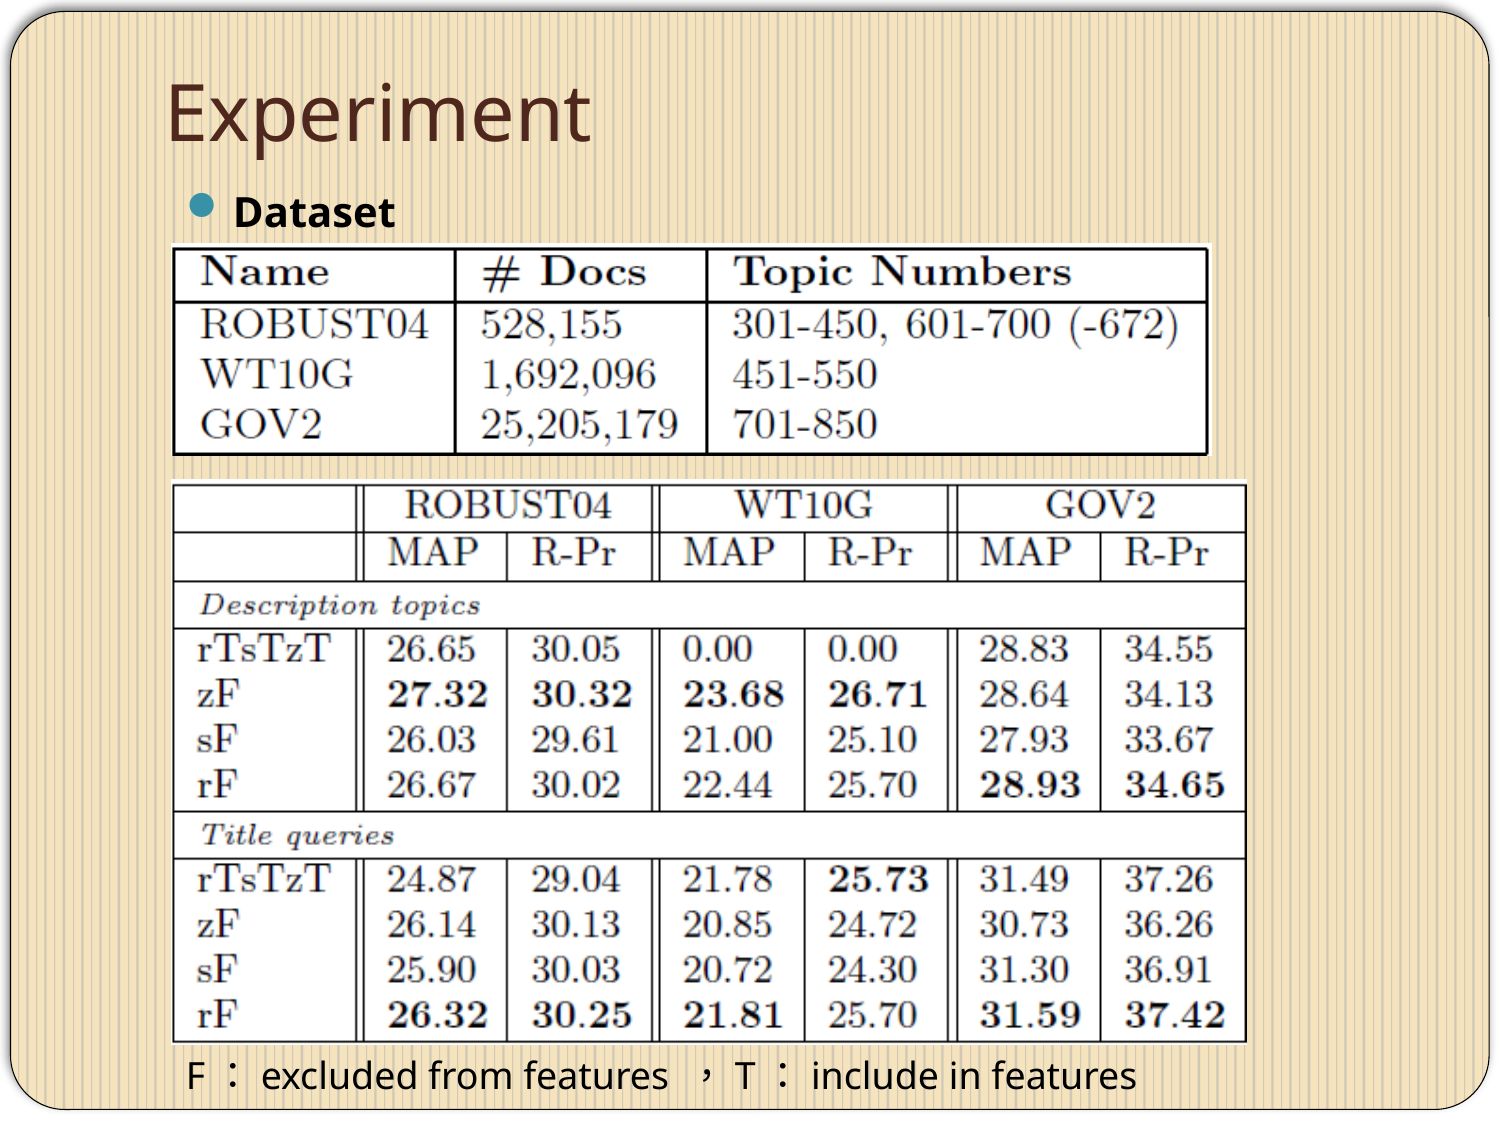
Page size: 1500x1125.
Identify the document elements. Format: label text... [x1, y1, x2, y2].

text_box Dataset [171, 177, 538, 230]
picture [170, 243, 1213, 457]
picture [170, 479, 1247, 1045]
text_box F：excluded from features ，T：include in features [171, 1045, 1176, 1105]
title Experiment [150, 30, 609, 173]
